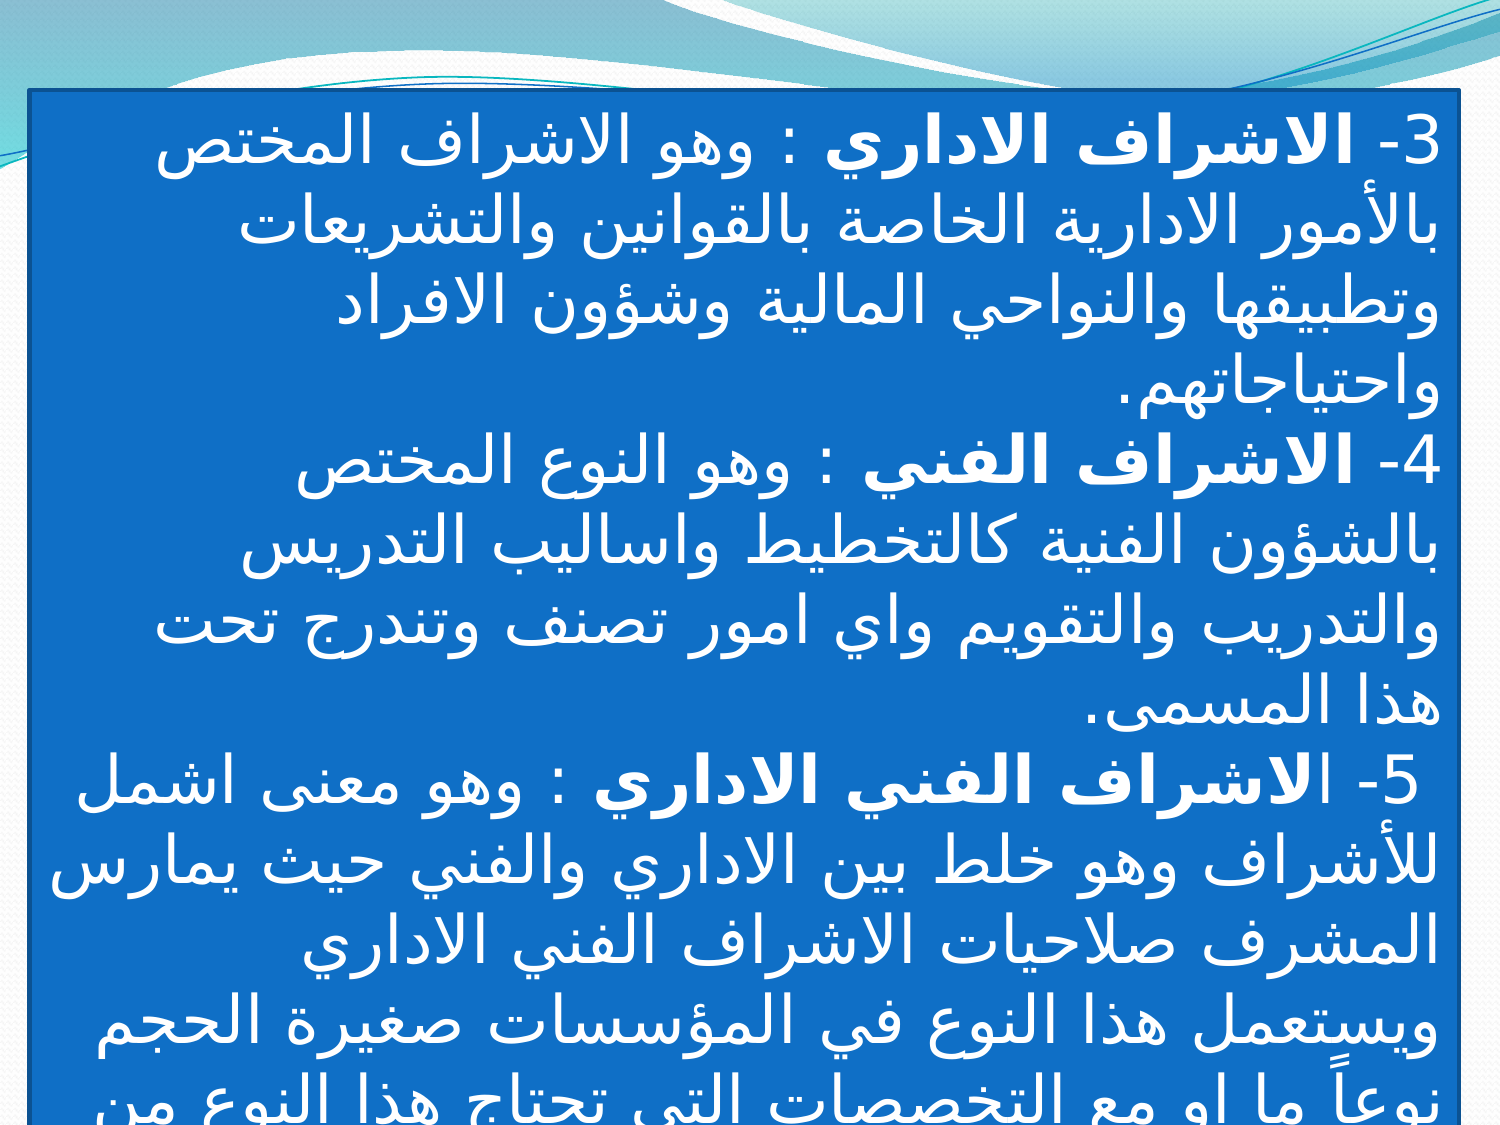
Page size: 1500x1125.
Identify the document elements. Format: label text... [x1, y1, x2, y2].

text_box 3- الاشراف الاداري : وهو الاشراف المختص بالأمور الادارية الخاصة بالقوانين والتشريعات وتطبيقها والنواحي المالية وشؤون الافراد واحتياجاتهم. 4- الاشراف الفني : وهو النوع المختص بالشؤون الفنية كالتخطيط واساليب التدريس والتدريب والتقويم واي امور تصنف وتندرج تحت هذا المسمى. 5- الاشراف الفني الاداري : وهو معنى اشمل للأشراف وهو خلط بين الاداري والفني حيث يمارس المشرف صلاحيات الاشراف الفني الاداري ويستعمل هذا النوع في المؤسسات صغيرة الحجم نوعاً ما او مع التخصصات التي تحتاج هذا النوع من الاشراف مثل تدريب الفرق الرياضية في الاندية. [27, 88, 1461, 1125]
